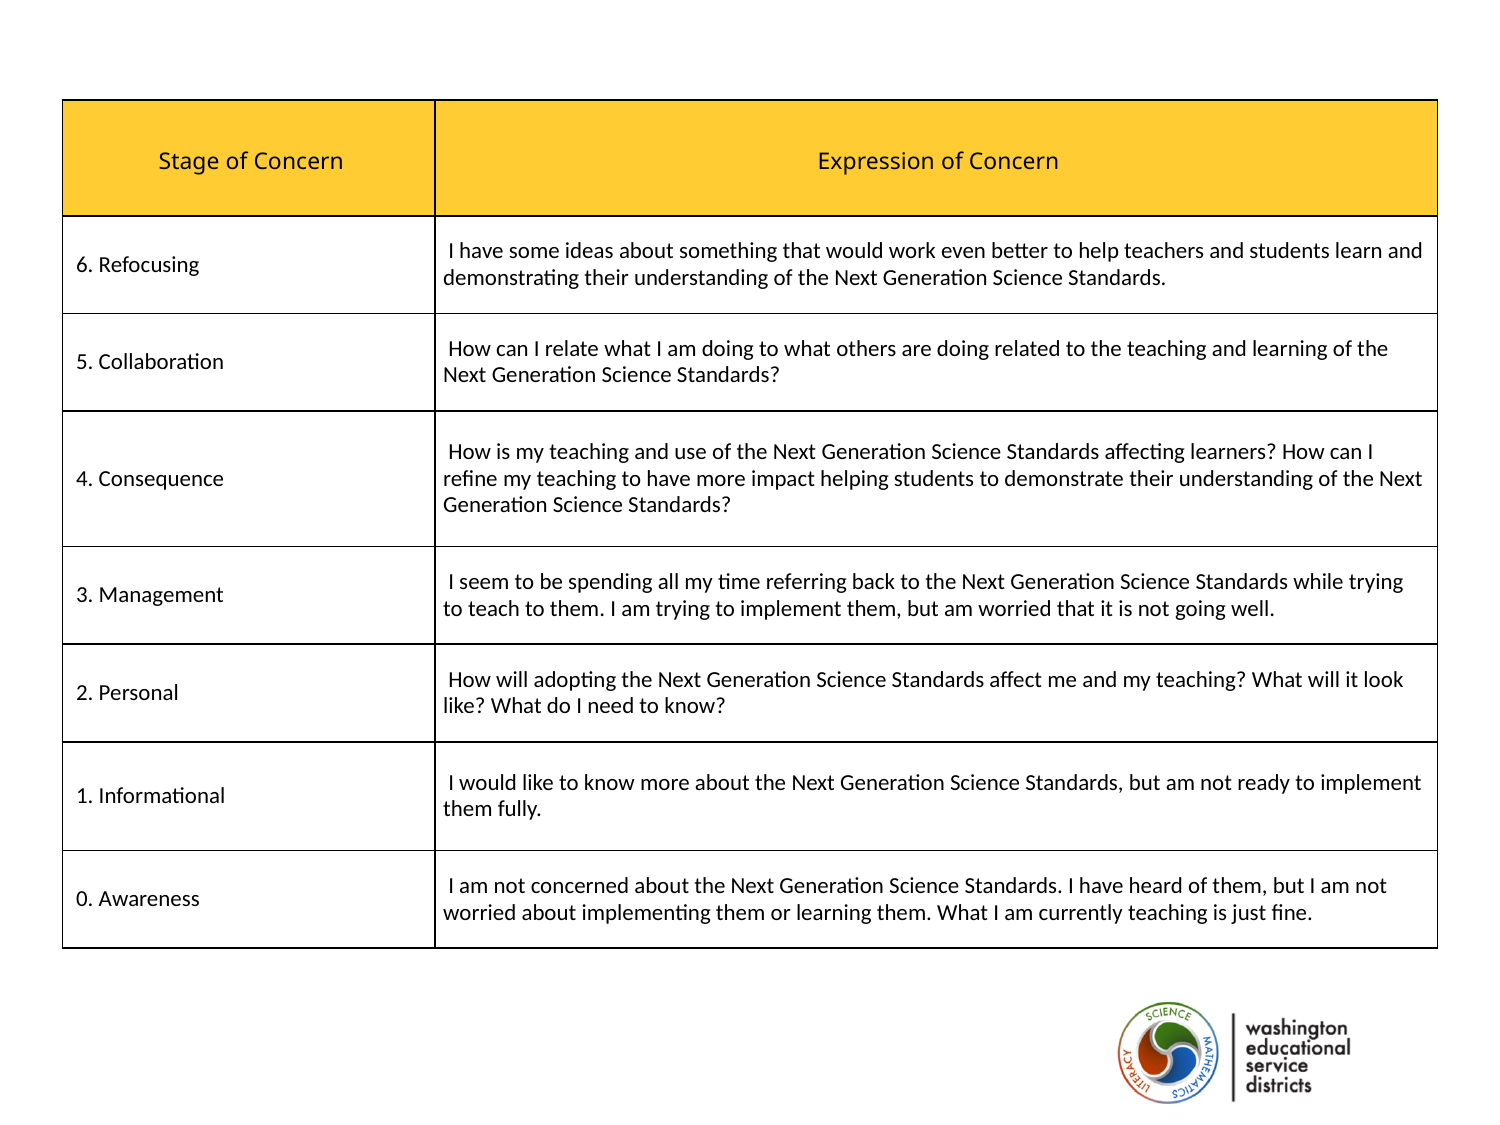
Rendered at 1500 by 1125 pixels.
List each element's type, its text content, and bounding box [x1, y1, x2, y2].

table_cell I seem to be spending all my time referring back to the Next Generation Science Standards while trying to teach to them. I am trying to implement them, but am worried that it is not going well. [436, 547, 1437, 643]
table_cell 5. Collaboration [63, 314, 434, 410]
table_cell 0. Awareness [63, 851, 434, 947]
table_header Stage of Concern [63, 101, 434, 215]
table_cell 2. Personal [63, 645, 434, 741]
table_cell 3. Management [63, 547, 434, 643]
table_cell How can I relate what I am doing to what others are doing related to the teaching and learning of the Next Generation Science Standards? [436, 314, 1437, 410]
table_cell I am not concerned about the Next Generation Science Standards. I have heard of them, but I am not worried about implementing them or learning them. What I am currently teaching is just fine. [436, 851, 1437, 947]
table_cell 6. Refocusing [63, 217, 434, 313]
table_cell How will adopting the Next Generation Science Standards affect me and my teaching? What will it look like? What do I need to know? [436, 645, 1437, 741]
table_cell I have some ideas about something that would work even better to help teachers and students learn and demonstrating their understanding of the Next Generation Science Standards. [436, 217, 1437, 313]
table_cell 1. Informational [63, 743, 434, 850]
table_header Expression of Concern [436, 101, 1437, 215]
table_cell How is my teaching and use of the Next Generation Science Standards affecting learners? How can I refine my teaching to have more impact helping students to demonstrate their understanding of the Next Generation Science Standards? [436, 412, 1437, 546]
table_cell 4. Consequence [63, 412, 434, 546]
picture [1099, 985, 1370, 1121]
table_cell I would like to know more about the Next Generation Science Standards, but am not ready to implement them fully. [436, 743, 1437, 850]
